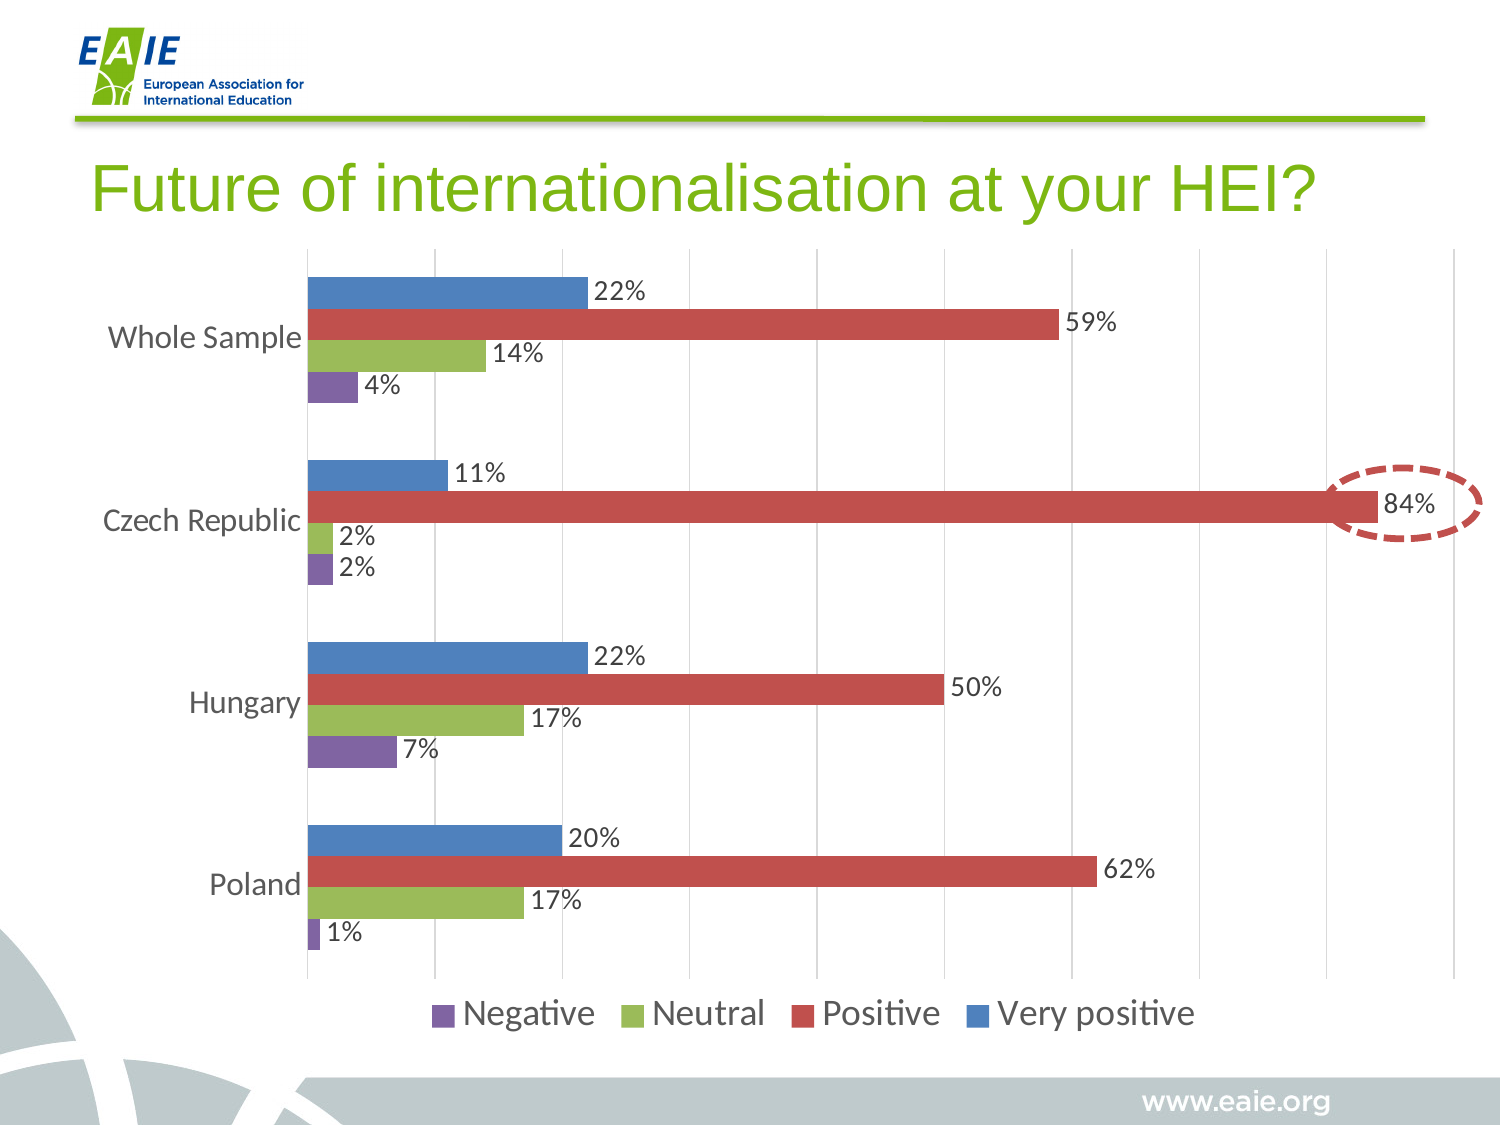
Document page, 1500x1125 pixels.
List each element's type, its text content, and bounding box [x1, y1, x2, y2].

title Future of internationalisation at your HEI? [75, 137, 1425, 230]
picture [0, 0, 1500, 1125]
chart [74, 232, 1483, 1059]
